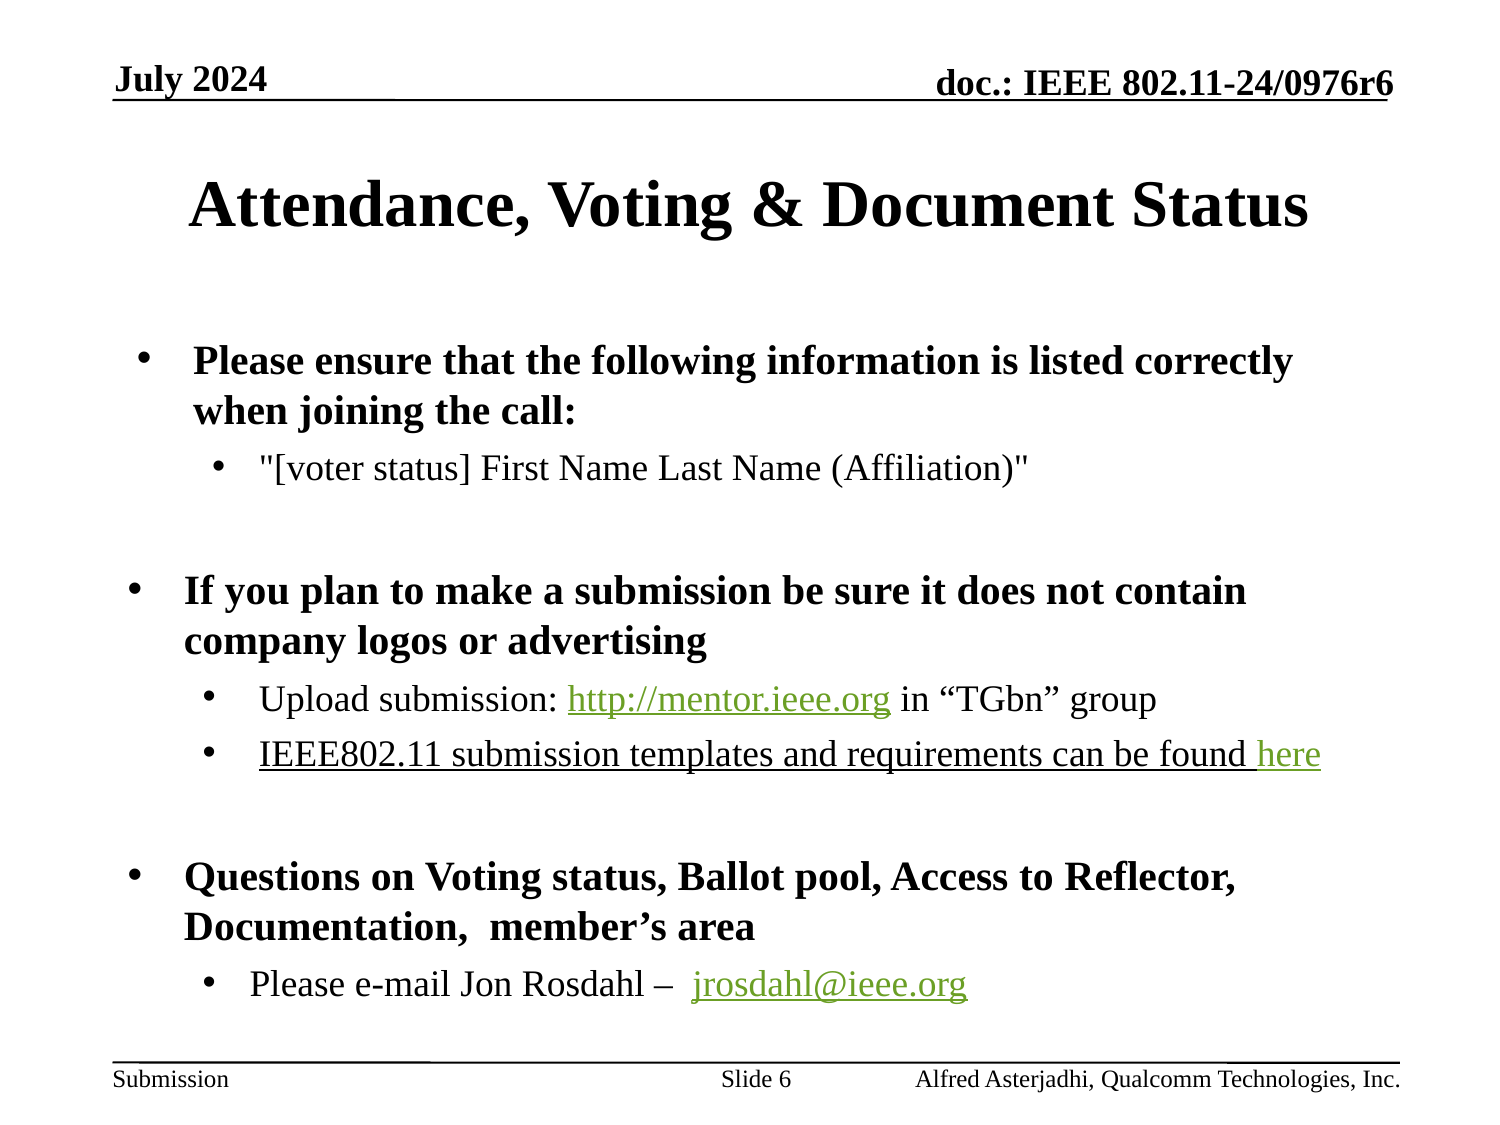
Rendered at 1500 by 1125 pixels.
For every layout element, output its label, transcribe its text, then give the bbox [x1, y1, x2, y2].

footer Alfred Asterjadhi, Qualcomm Technologies, Inc. [878, 1061, 1402, 1093]
list Please ensure that the following information is listed correctly when joining the call: "[voter status] First Name Last Name (Affiliation)" If you plan to make a submission be sure it does not contain company logos or advertising Upload submission: http://mentor.ieee.org in “TGbn” group IEEE802.11 submission templates and requirements can be found here Questions on Voting status, Ballot pool, Access to Reflector, Documentation, member’s area Please e-mail Jon Rosdahl – jrosdahl@ieee.org [112, 324, 1388, 1038]
slide_number Slide 6 [712, 1061, 800, 1123]
title Attendance, Voting & Document Status [112, 112, 1388, 288]
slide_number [114, 54, 423, 100]
